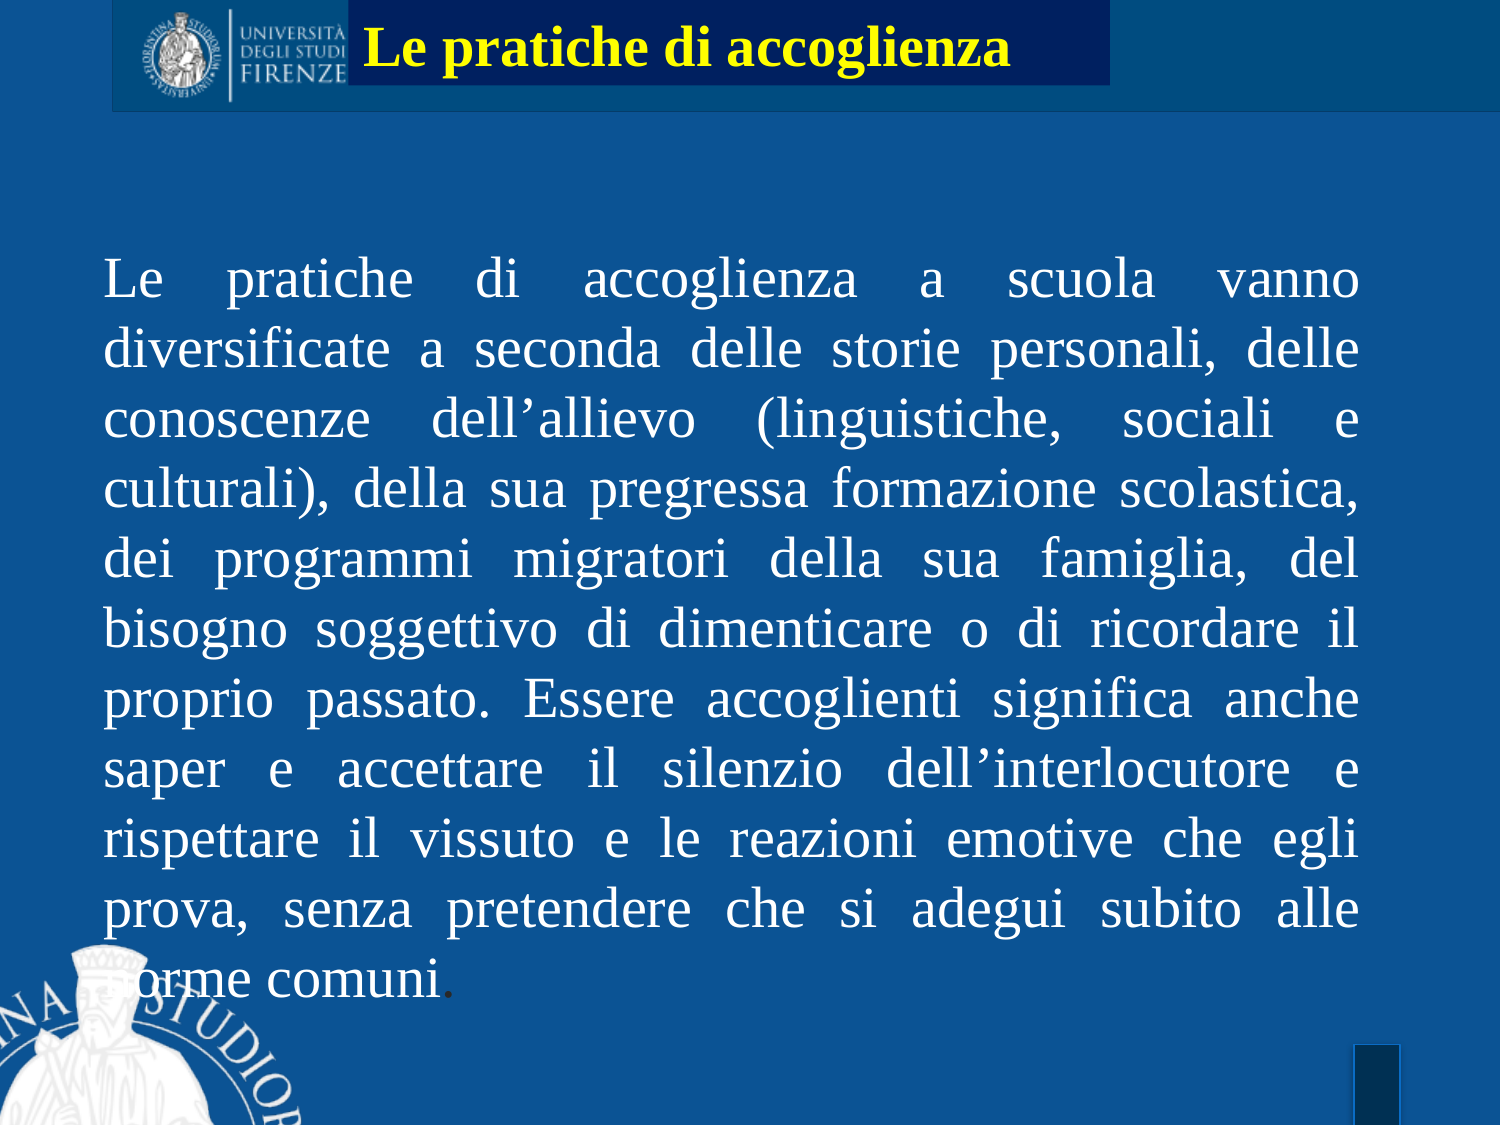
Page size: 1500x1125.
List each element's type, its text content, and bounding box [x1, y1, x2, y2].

text_box Le pratiche di accoglienza [348, 0, 1110, 86]
text_box Le pratiche di accoglienza a scuola vanno diversificate a seconda delle storie personali, delle conoscenze dell’allievo (linguistiche, sociali e culturali), della sua pregressa formazione scolastica, dei programmi migratori della sua famiglia, del bisogno soggettivo di dimenticare o di ricordare il proprio passato. Essere accoglienti significa anche saper e accettare il silenzio dell’interlocutore e rispettare il vissuto e le reazioni emotive che egli prova, senza pretendere che si adegui subito alle norme comuni. [88, 231, 1376, 1017]
